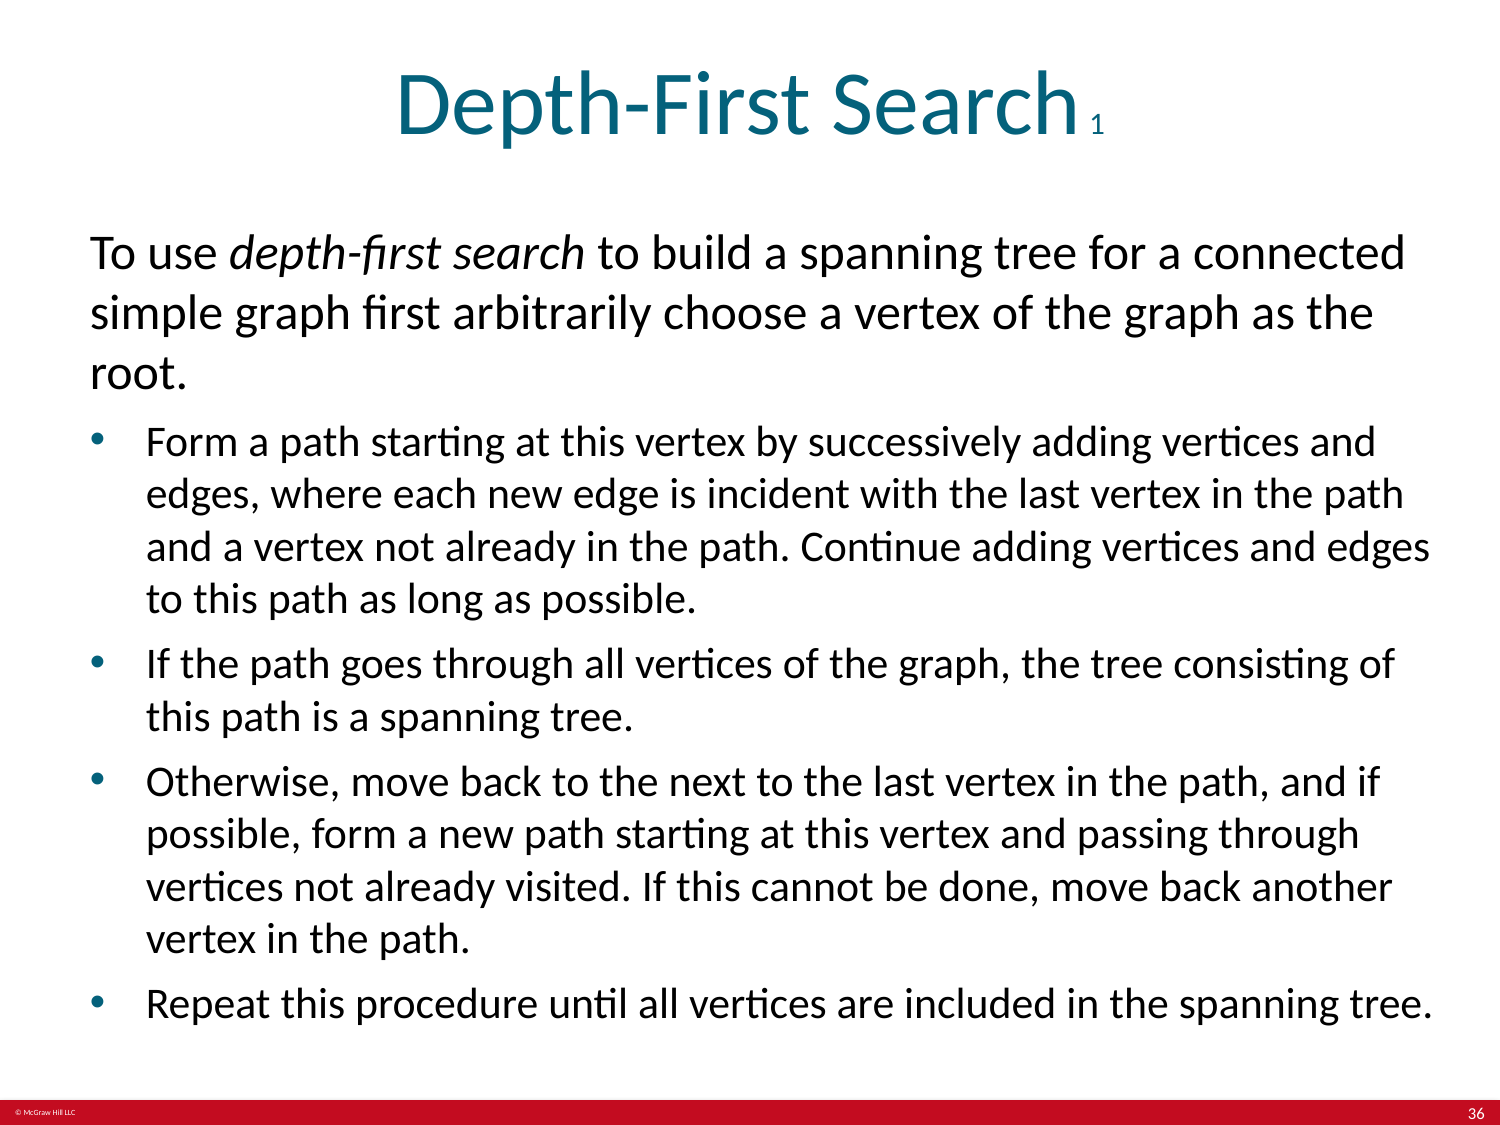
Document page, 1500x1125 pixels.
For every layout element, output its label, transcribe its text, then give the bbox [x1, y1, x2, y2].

text_box 36 [1424, 1099, 1500, 1125]
title Depth-First Search 1 [0, 0, 1500, 195]
list To use depth-first search to build a spanning tree for a connected simple graph first arbitrarily choose a vertex of the graph as the root. Form a path starting at this vertex by successively adding vertices and edges, where each new edge is incident with the last vertex in the path and a vertex not already in the path. Continue adding vertices and edges to this path as long as possible. If the path goes through all vertices of the graph, the tree consisting of this path is a spanning tree. Otherwise, move back to the next to the last vertex in the path, and if possible, form a new path starting at this vertex and passing through vertices not already visited. If this cannot be done, move back another vertex in the path. Repeat this procedure until all vertices are included in the spanning tree. [75, 212, 1475, 1063]
